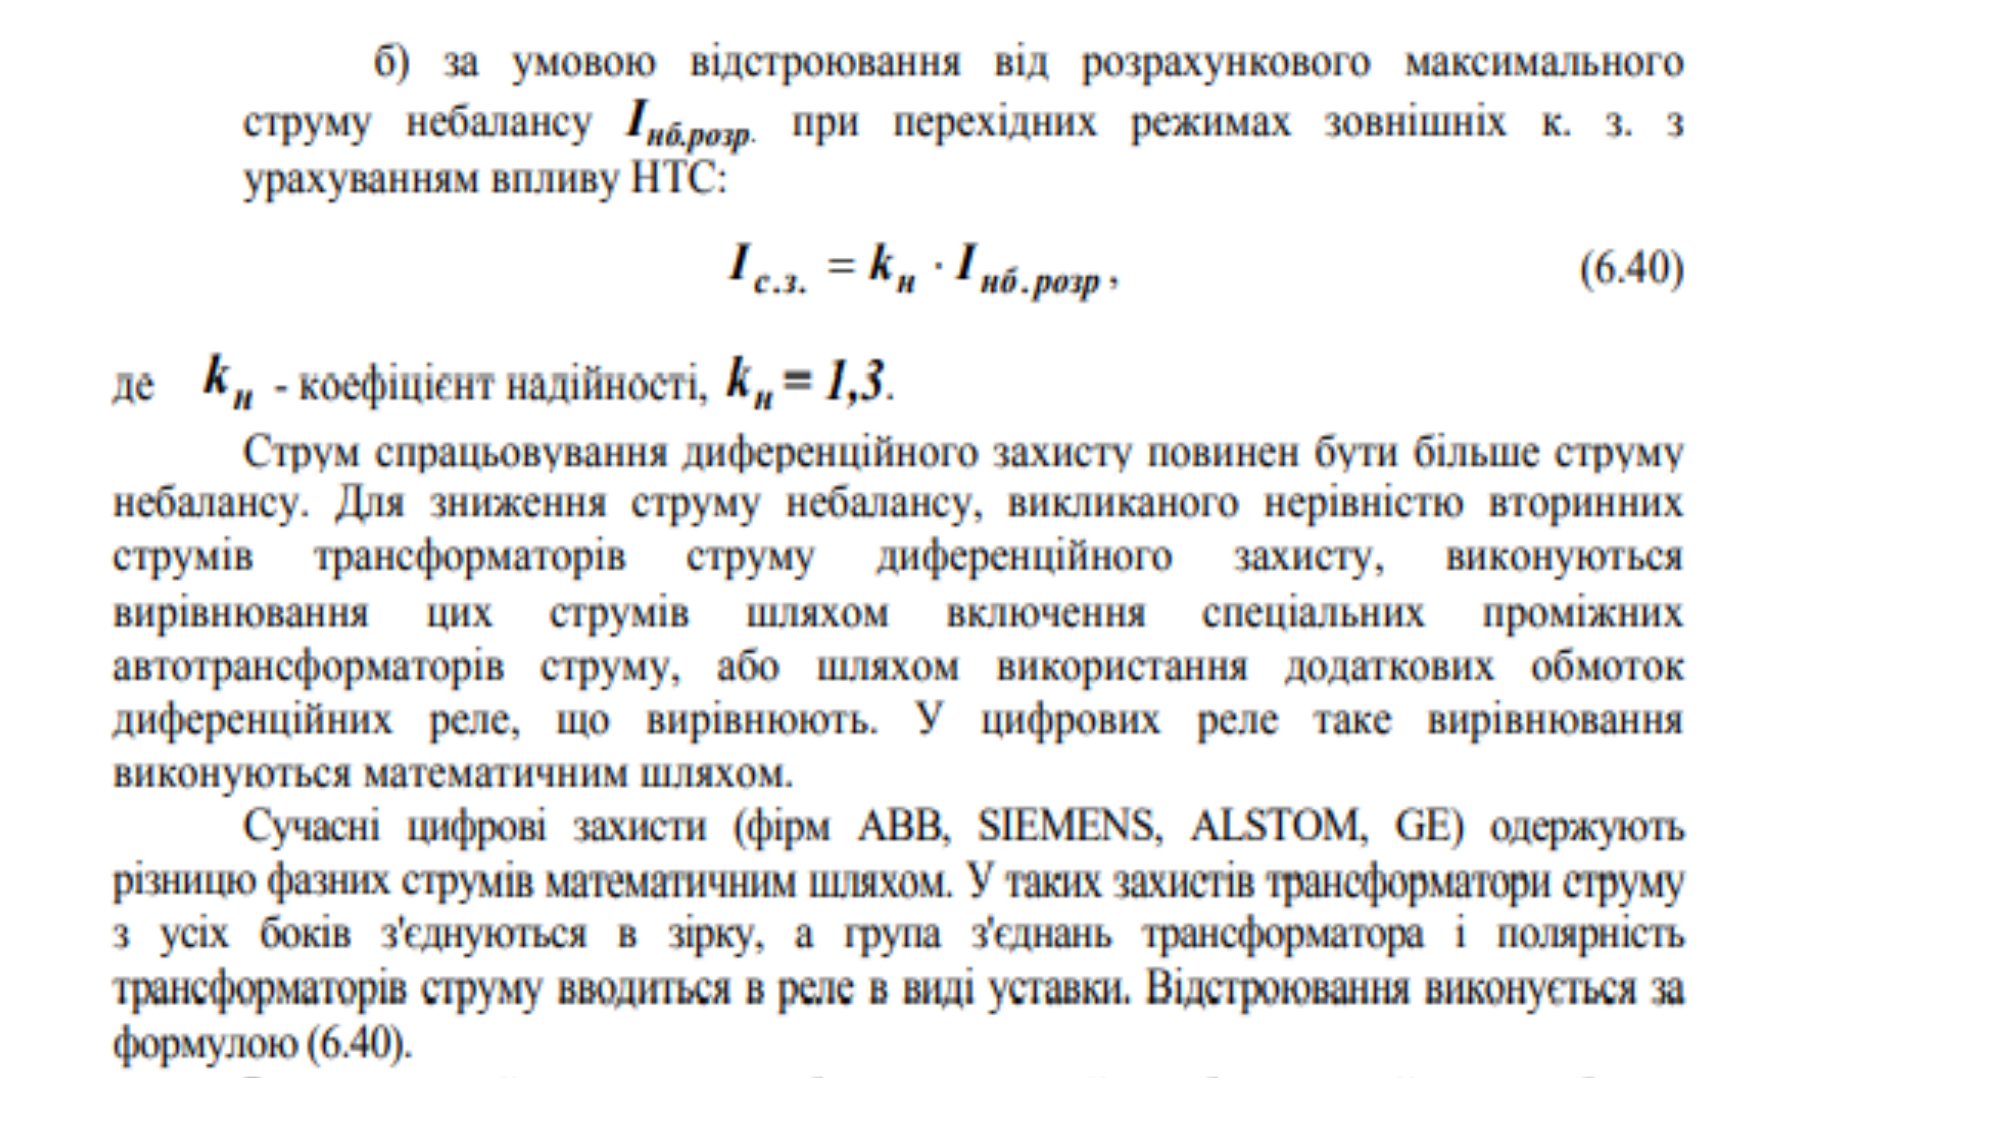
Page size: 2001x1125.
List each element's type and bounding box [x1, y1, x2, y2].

list [27, 35, 1722, 1079]
